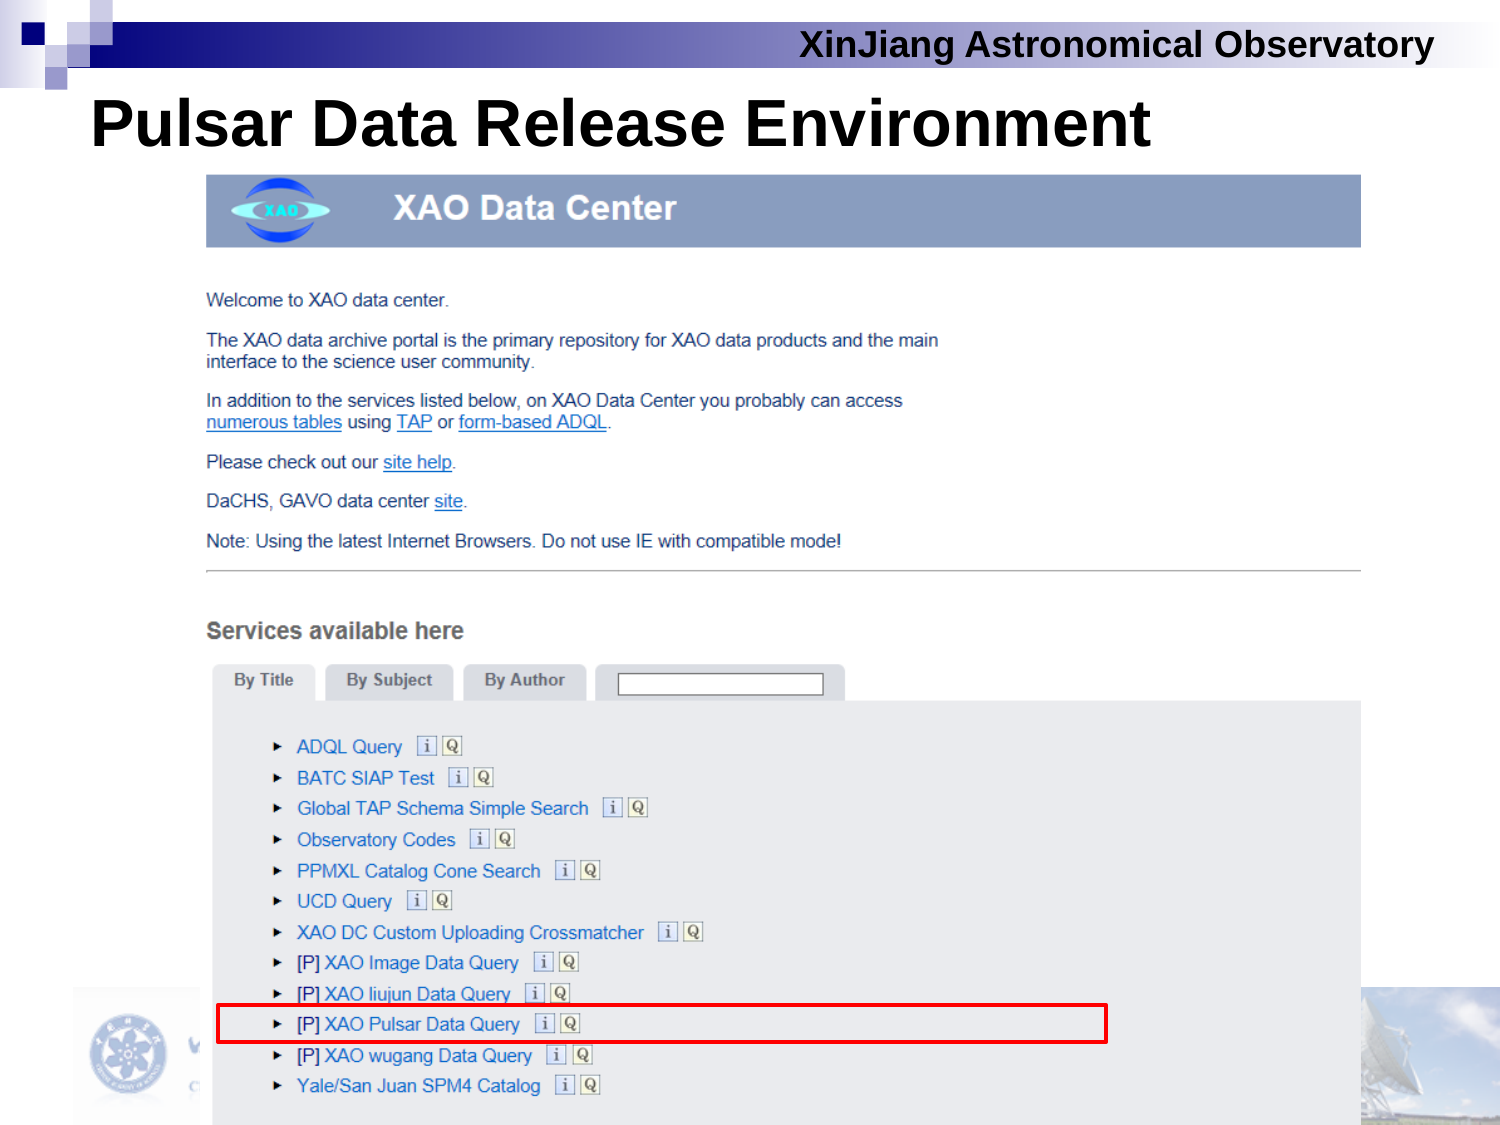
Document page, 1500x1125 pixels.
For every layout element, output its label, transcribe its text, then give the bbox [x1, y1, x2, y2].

picture [73, 166, 1500, 1125]
title Pulsar Data Release Environment [75, 75, 1475, 175]
